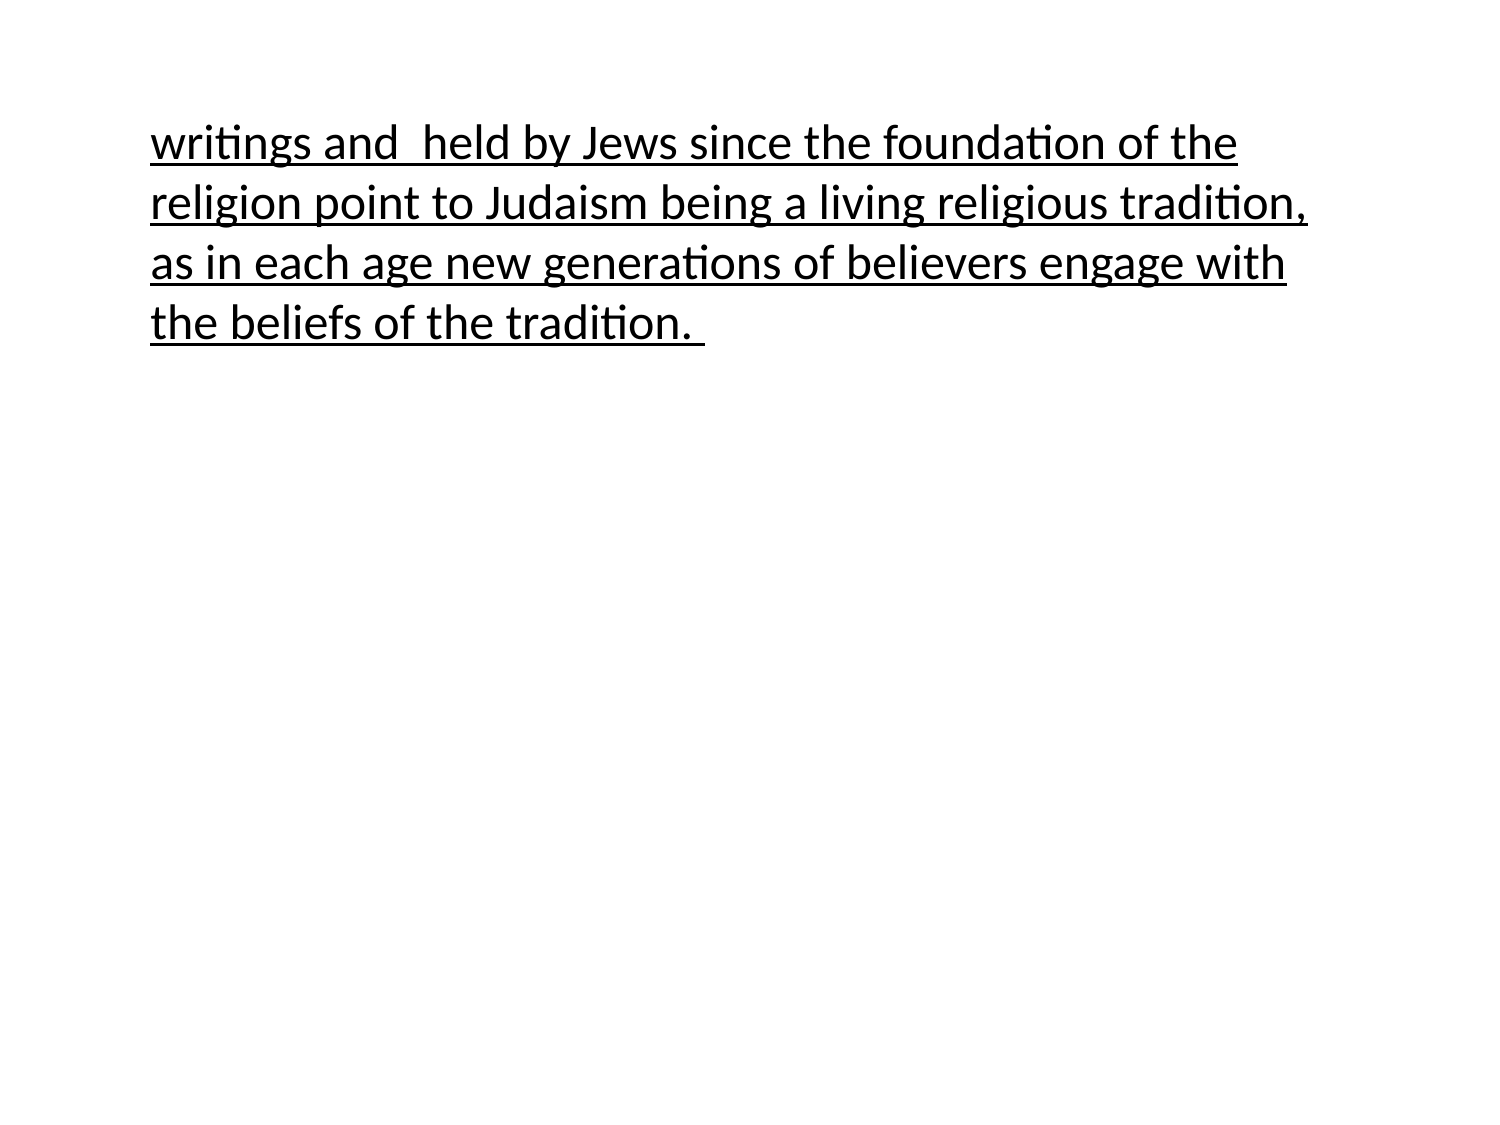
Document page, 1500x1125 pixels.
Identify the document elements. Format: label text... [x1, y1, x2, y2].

text_box writings and held by Jews since the foundation of the religion point to Judaism being a living religious tradition, as in each age new generations of believers engage with the beliefs of the tradition. [135, 101, 1341, 477]
